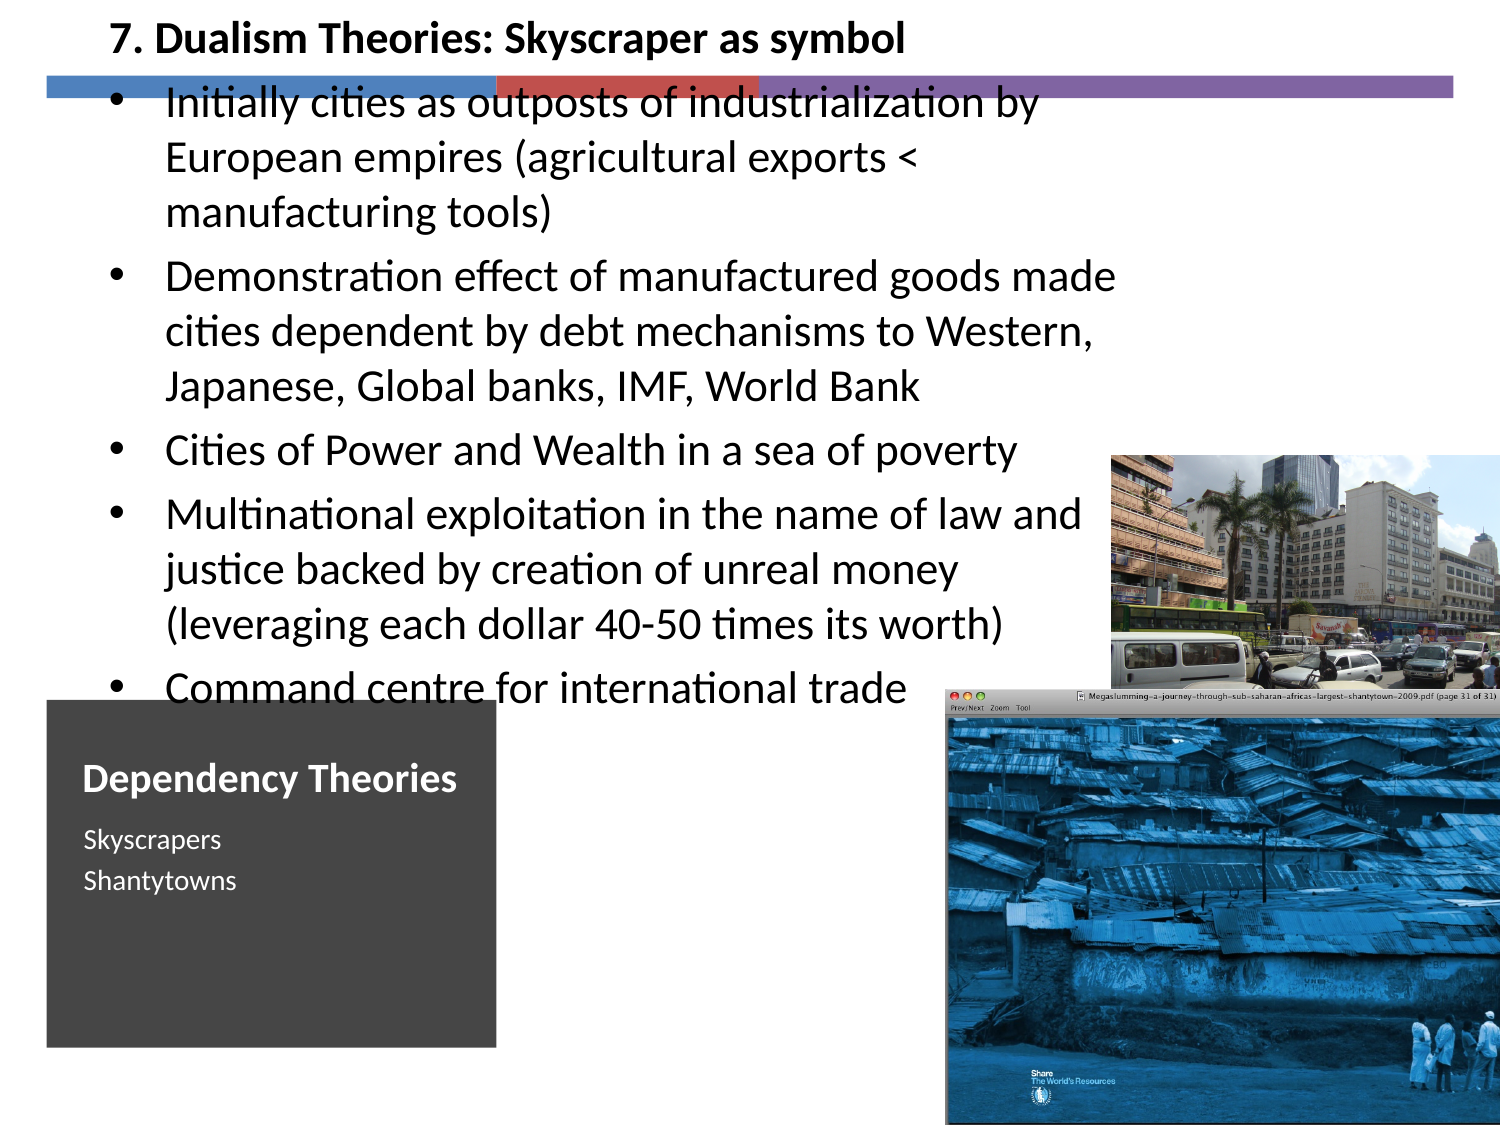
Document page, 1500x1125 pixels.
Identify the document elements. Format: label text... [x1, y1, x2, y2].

list Skyscrapers Shantytowns [68, 812, 475, 1017]
picture [945, 322, 1500, 1125]
list 7. Dualism Theories: Skyscraper as symbol Initially cities as outposts of industrialization by European empires (agricultural exports < manufacturing tools) Demonstration effect of manufactured goods made cities dependent by debt mechanisms to Western, Japanese, Global banks, IMF, World Bank Cities of Power and Wealth in a sea of poverty Multinational exploitation in the name of law and justice backed by creation of unreal money (leveraging each dollar 40-50 times its worth) Command centre for international trade [93, 0, 1151, 926]
title Dependency Theories [67, 725, 474, 809]
